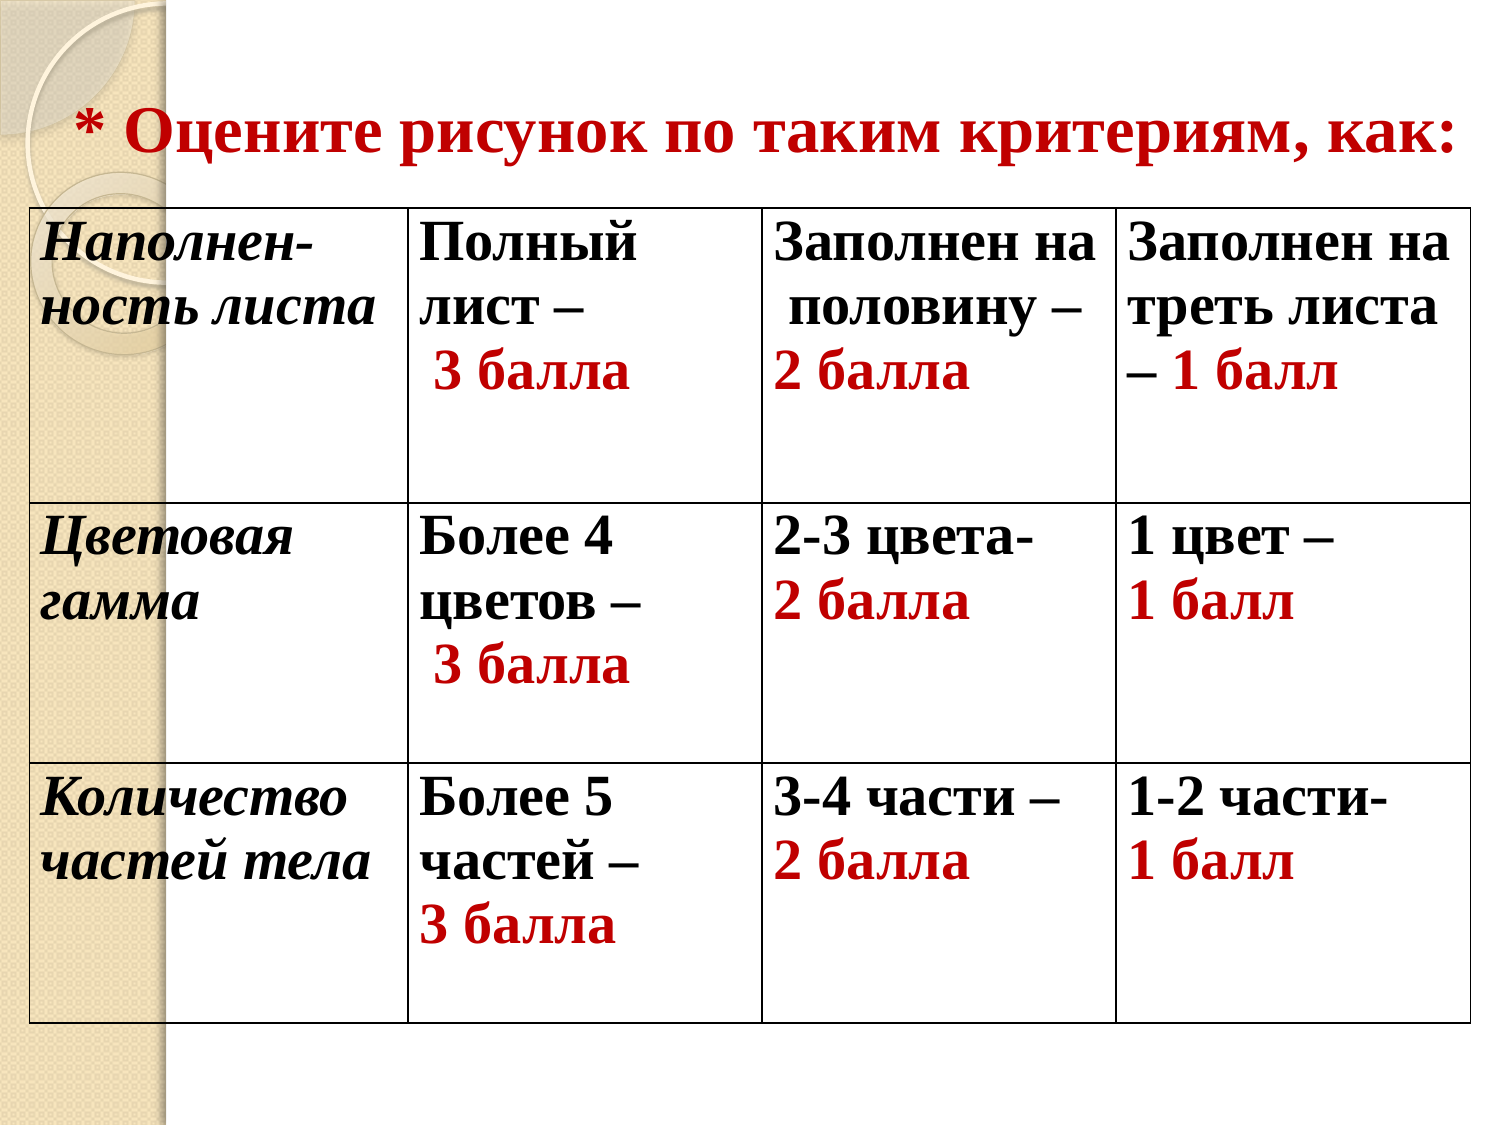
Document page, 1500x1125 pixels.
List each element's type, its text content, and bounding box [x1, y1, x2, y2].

text_box * Оцените рисунок по таким критериям, как: [58, 78, 1500, 173]
table_cell 2-3 цвета- 2 балла [763, 504, 1115, 762]
table_header Заполнен на треть листа – 1 балл [1117, 209, 1470, 502]
table_header Заполнен на половину – 2 балла [763, 209, 1115, 502]
table_cell 3-4 части – 2 балла [763, 764, 1115, 1022]
table_cell 1-2 части- 1 балл [1117, 764, 1470, 1022]
table_header Наполнен- ность листа [30, 209, 407, 502]
table_header Полный лист – 3 балла [409, 209, 761, 502]
table_cell Более 5 частей – 3 балла [409, 764, 761, 1022]
table_cell 1 цвет – 1 балл [1117, 504, 1470, 762]
table_cell Цветовая гамма [30, 504, 407, 762]
table_cell Количество частей тела [30, 764, 407, 1022]
table_cell Более 4 цветов – 3 балла [409, 504, 761, 762]
